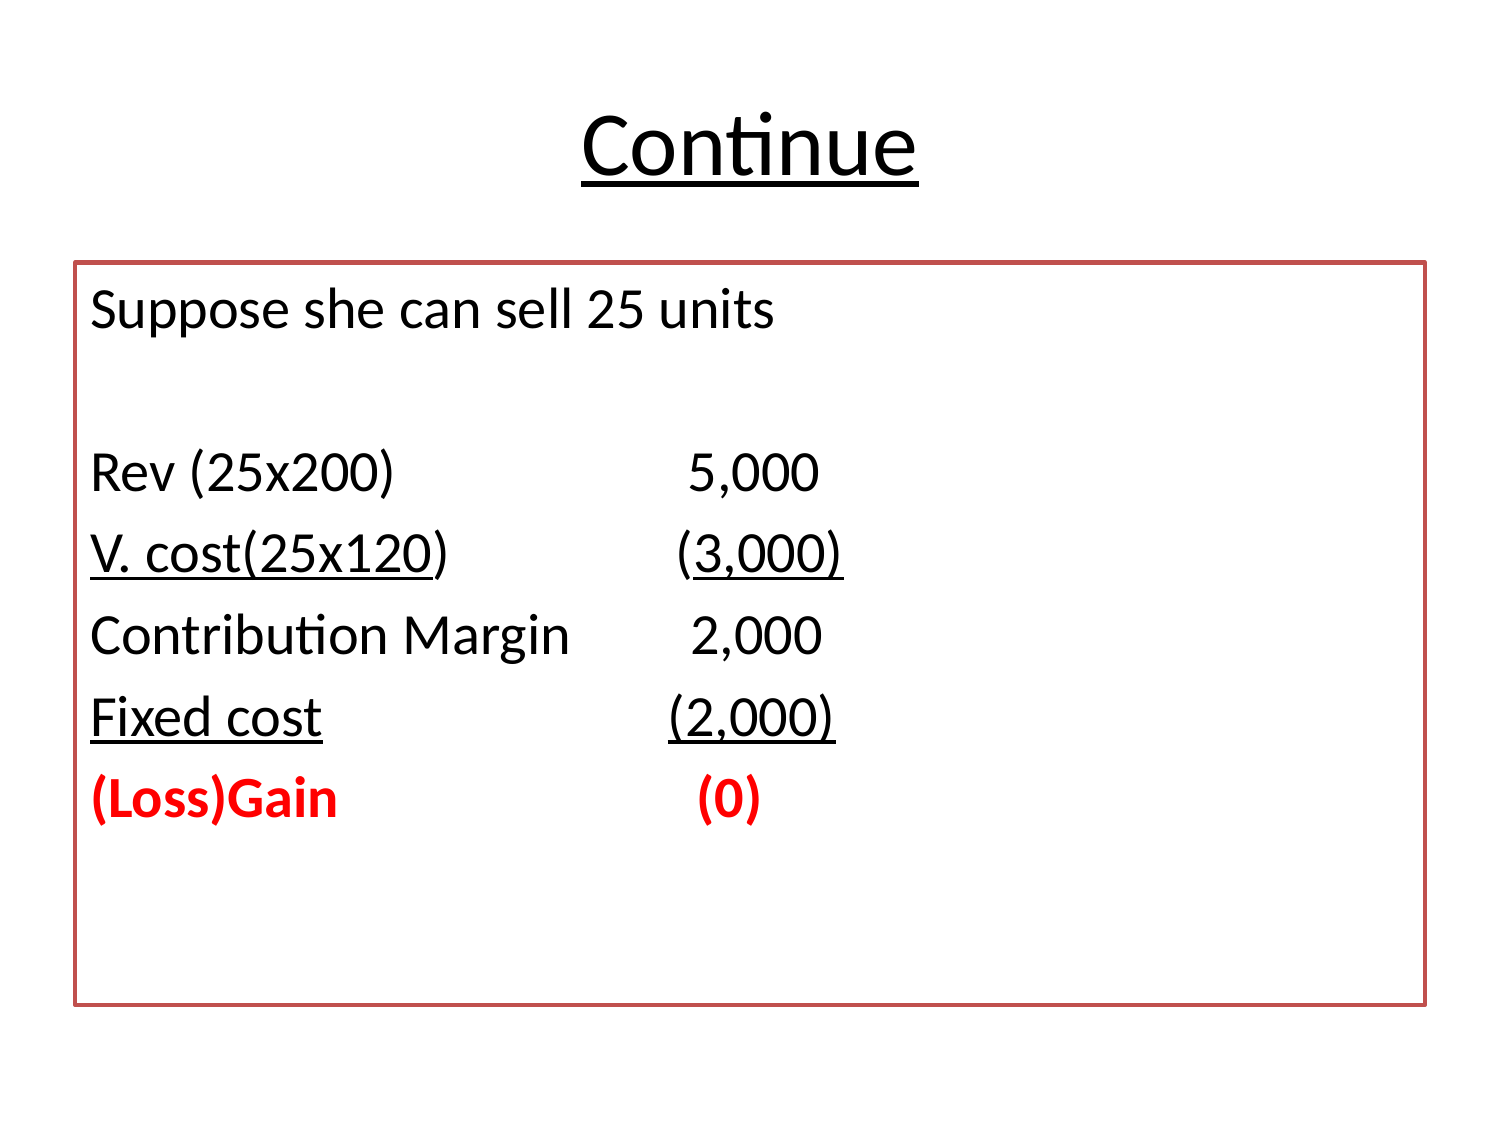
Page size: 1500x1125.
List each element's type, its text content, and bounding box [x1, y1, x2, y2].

list Suppose she can sell 25 units Rev (25x200) 5,000 V. cost(25x120) (3,000) Contribution Margin 2,000 Fixed cost (2,000) (Loss)Gain (0) [73, 260, 1427, 1007]
title Continue [75, 45, 1425, 233]
